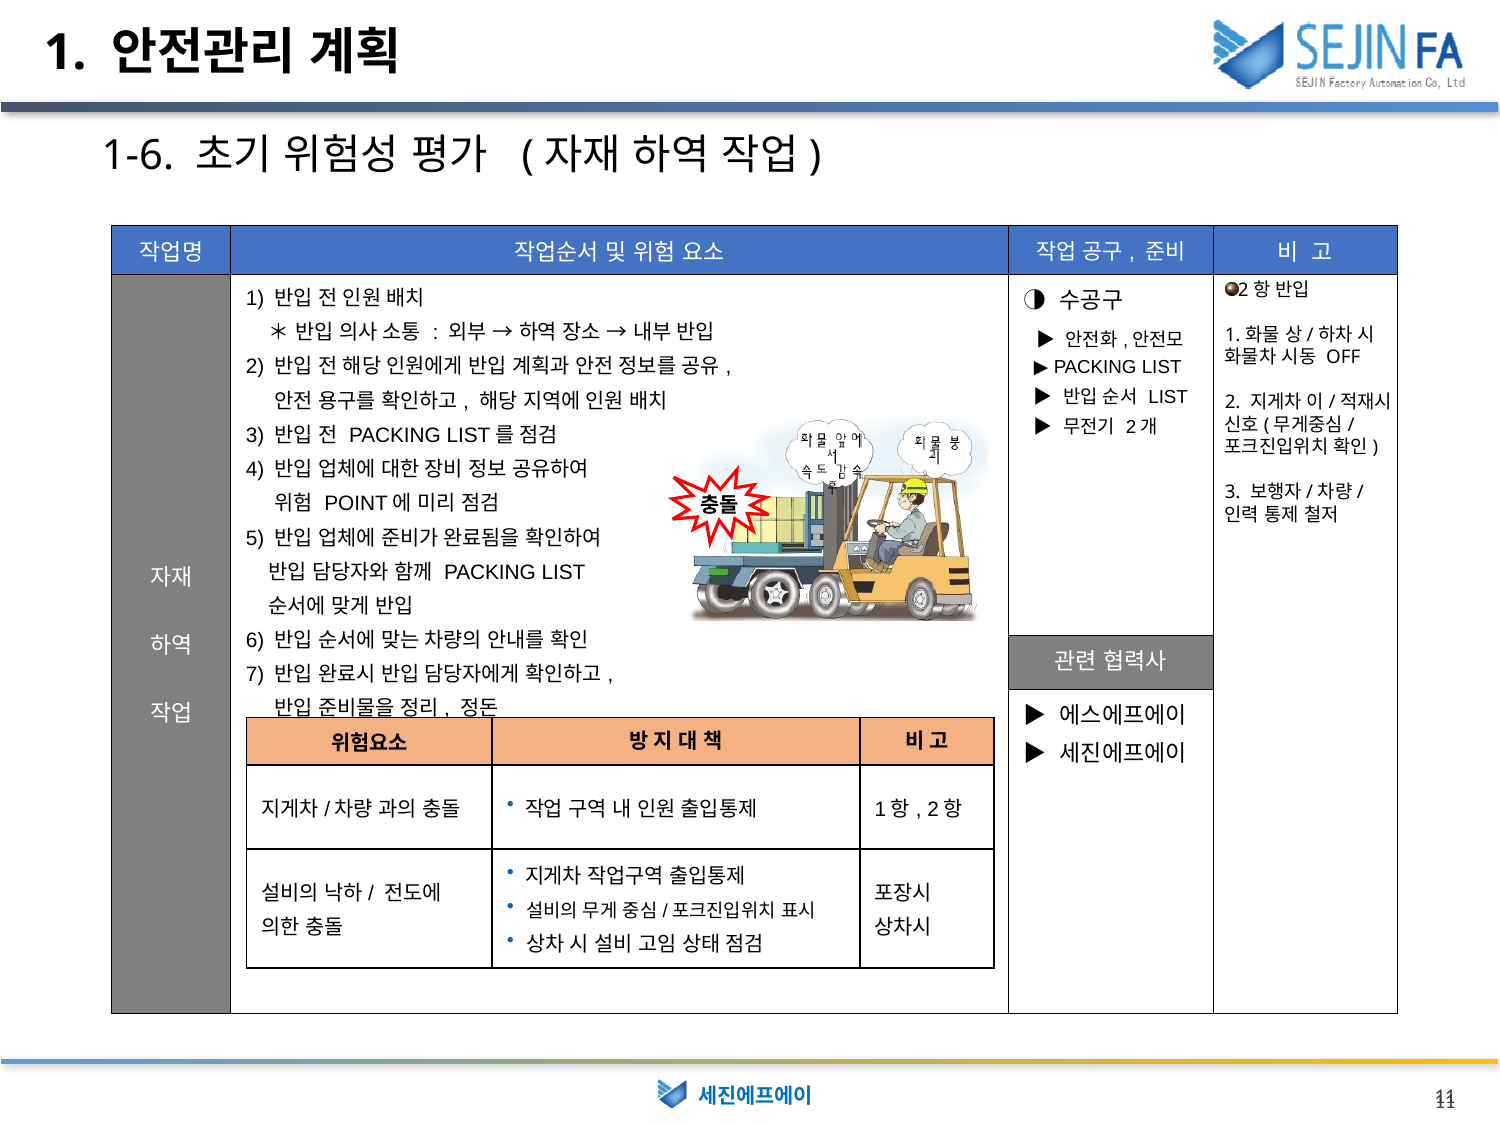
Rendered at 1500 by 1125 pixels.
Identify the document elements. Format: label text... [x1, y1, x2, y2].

table_cell 1) 반입 전 인원 배치 ＊ 반입 의사 소통 : 외부 → 하역 장소 → 내부 반입 2) 반입 전 해당 인원에게 반입 계획과 안전 정보를 공유, 안전 용구를 확인하고, 해당 지역에 인원 배치 3) 반입 전 PACKING LIST를 점검 4) 반입 업체에 대한 장비 정보 공유하여 위험 POINT에 미리 점검 5) 반입 업체에 준비가 완료됨을 확인하여 반입 담당자와 함께 PACKING LIST 순서에 맞게 반입 6) 반입 순서에 맞는 차량의 안내를 확인 7) 반입 완료시 반입 담당자에게 확인하고, 반입 준비물을 정리, 정돈 [231, 275, 1008, 1013]
picture [1213, 18, 1489, 99]
table_cell 설비의 낙하/ 전도에 의한 충돌 [247, 850, 491, 967]
table_header 비 고 [861, 718, 993, 764]
table_cell 1항, 2항 [861, 766, 993, 848]
table_header 위험요소 [247, 718, 491, 764]
table_cell 자재 하역 작업 [112, 275, 230, 1013]
table_header 비 고 [1214, 226, 1397, 269]
table_header 작업명 [112, 226, 230, 274]
text_box 1-6. 초기 위험성 평가 (자재 하역 작업) [86, 120, 837, 186]
table_cell [1214, 545, 1397, 1013]
text_box 1. 안전관리 계획 [28, 0, 582, 100]
text_box 11 [1280, 1107, 1471, 1112]
table_header 방 지 대 책 [493, 718, 859, 764]
table_header 작업 공구, 준비 [1009, 226, 1213, 274]
table_cell ◑ 수공구 ▶ 안전화,안전모 ▶ PACKING LIST ▶ 반입 순서 LIST ▶ 무전기 2개 [1009, 275, 1213, 635]
table_header 작업순서 및 위험 요소 [231, 226, 1008, 274]
slide_number 11 [1280, 1075, 1471, 1107]
table_cell ▶ 에스에프에이 ▶ 세진에프에이 [1009, 690, 1213, 1013]
picture [1224, 281, 1239, 296]
table_cell 작업 구역 내 인원 출입통제 [493, 766, 859, 848]
table_cell 포장시 상차시 [861, 850, 993, 967]
picture [669, 414, 996, 632]
table_cell 지게차/차량 과의 충돌 [247, 766, 491, 848]
text_box 2항 반입 1.화물 상/하차 시 화물차 시동 OFF 2. 지게차 이/적재시 신호(무게중심/포크진입위치 확인) 3. 보행자/차량/인력 통제 철저 [1210, 269, 1411, 545]
table_cell 지게차 작업구역 출입통제 설비의 무게 중심/포크진입위치 표시 상차 시 설비 고임 상태 점검 [493, 850, 859, 967]
table_cell 관련 협력사 [1009, 636, 1213, 689]
picture [657, 1079, 689, 1112]
